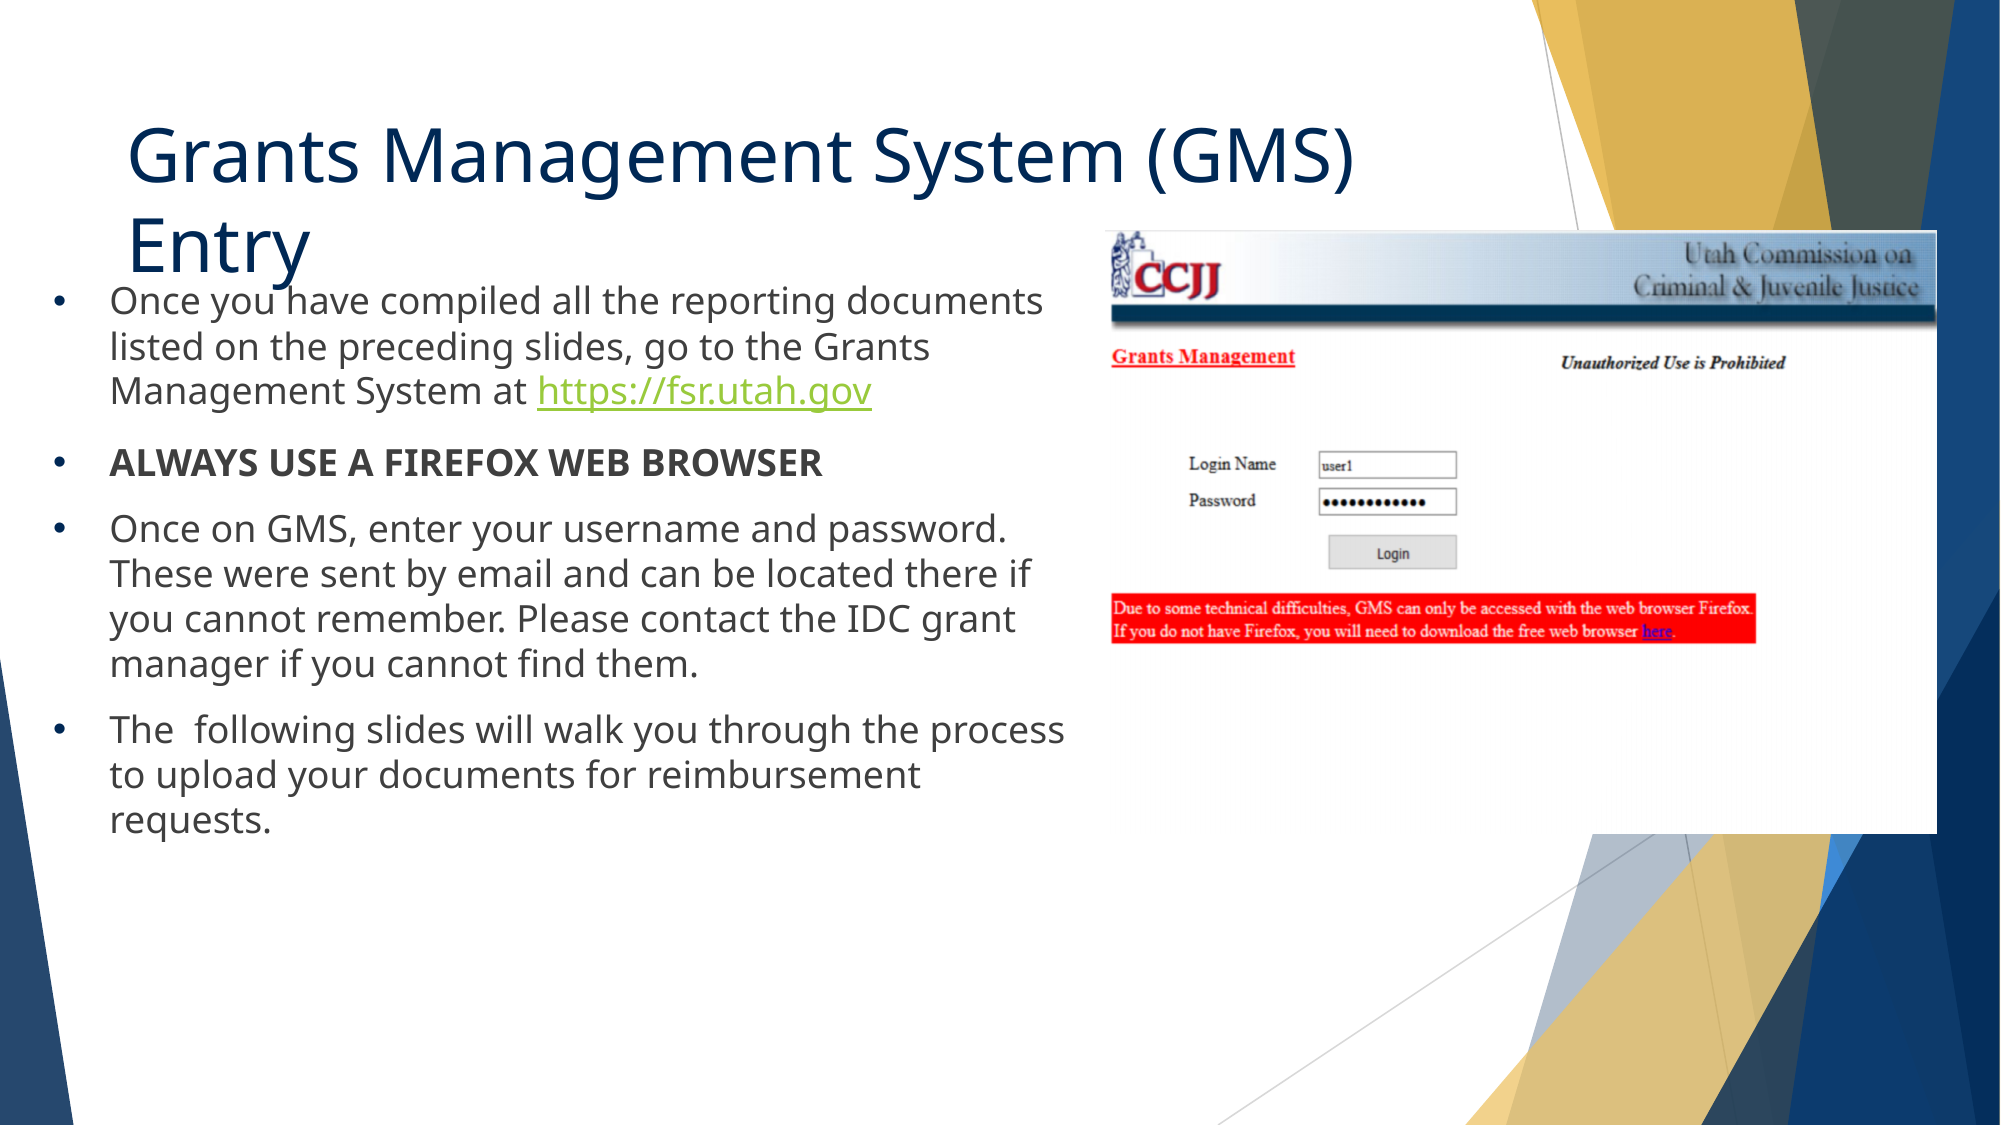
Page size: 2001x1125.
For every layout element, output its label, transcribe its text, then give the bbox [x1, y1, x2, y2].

title Grants Management System (GMS) Entry [111, 99, 1522, 317]
list Once you have compiled all the reporting documents listed on the preceding slides, go to the Grants Management System at https://fsr.utah.gov ALWAYS USE A FIREFOX WEB BROWSER Once on GMS, enter your username and password. These were sent by email and can be located there if you cannot remember. Please contact the IDC grant manager if you cannot find them. The following slides will walk you through the process to upload your documents for reimbursement requests. [38, 225, 1083, 1035]
picture [1105, 230, 1937, 834]
